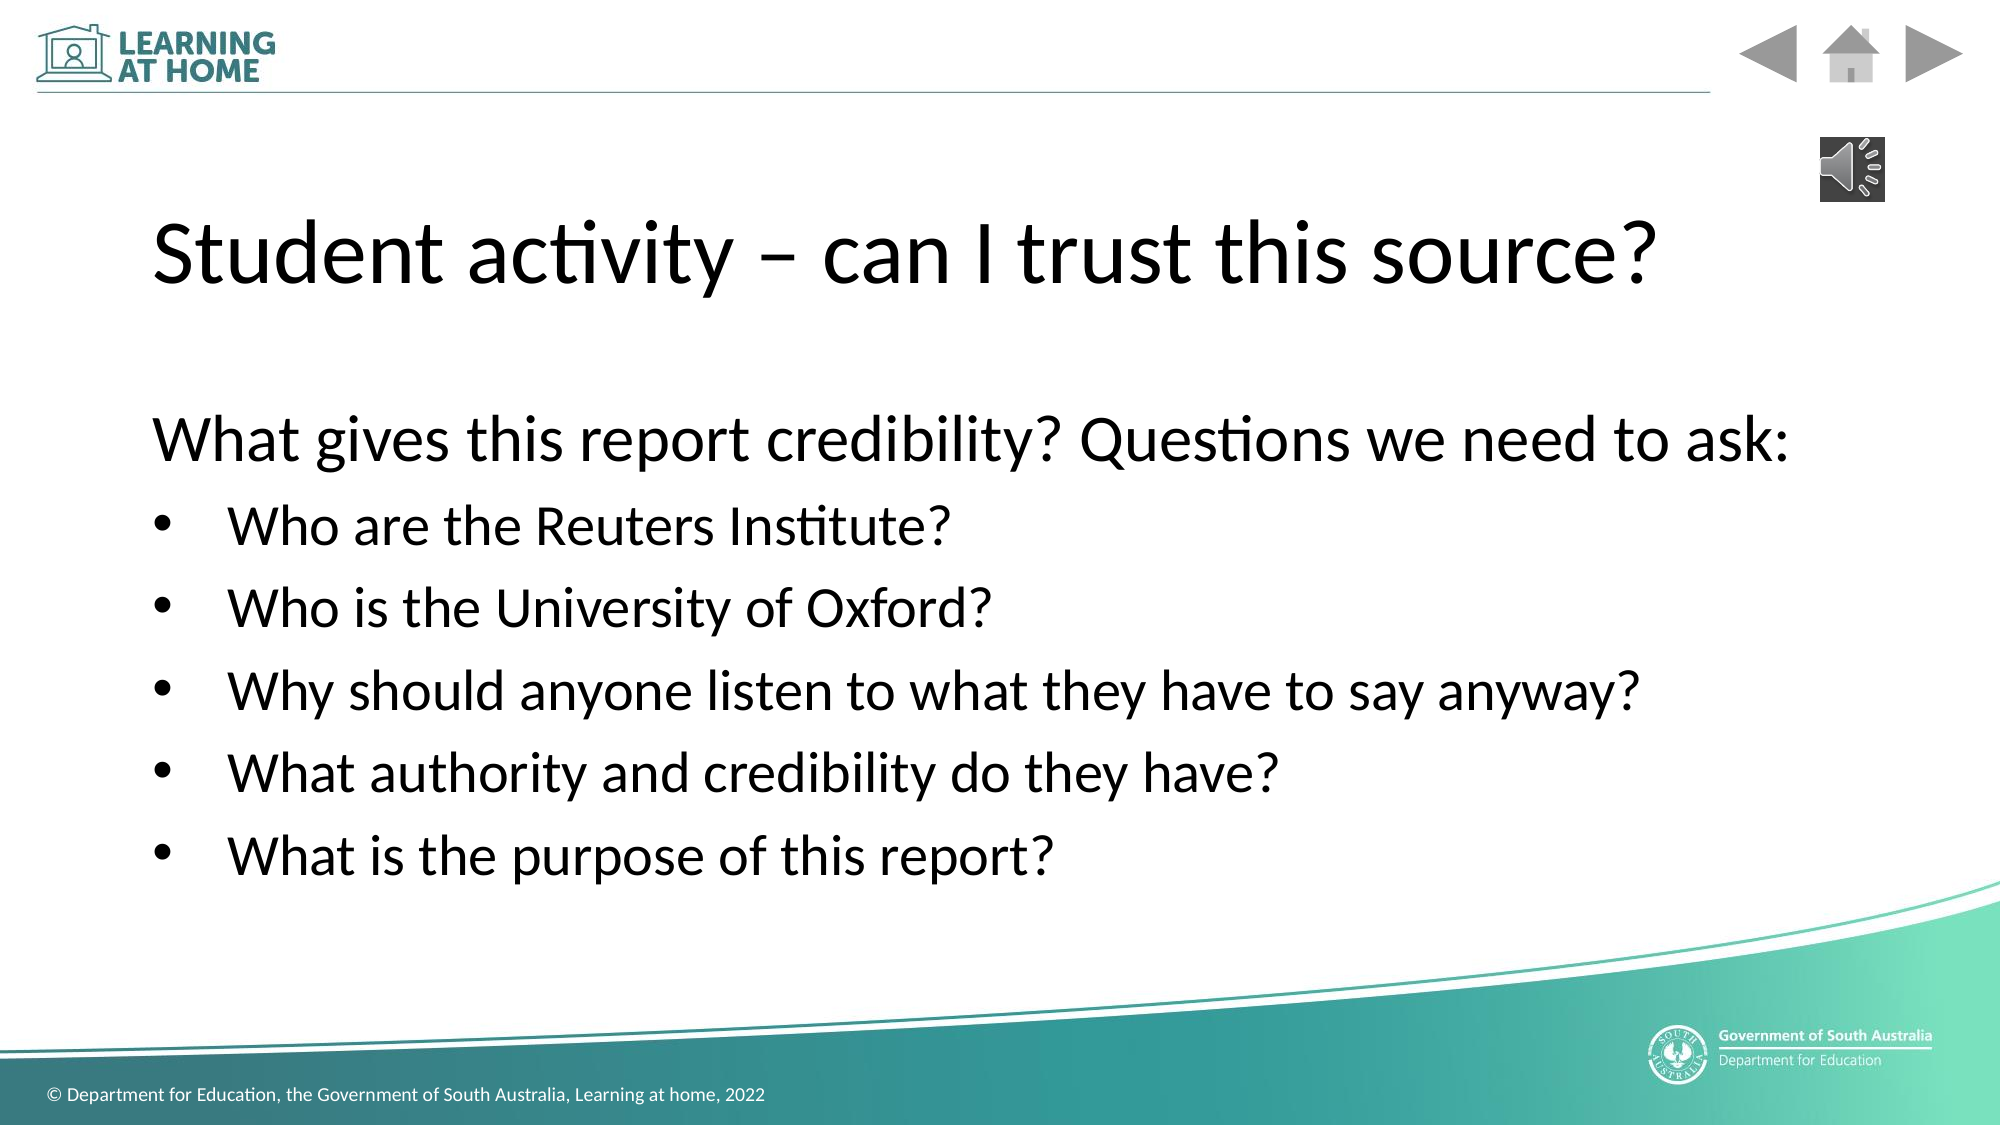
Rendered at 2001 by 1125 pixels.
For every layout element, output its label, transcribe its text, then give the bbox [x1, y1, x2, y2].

list What gives this report credibility? Questions we need to ask: Who are the Reuters Institute? Who is the University of Oxford? Why should anyone listen to what they have to say anyway? What authority and credibility do they have? What is the purpose of this report? [137, 387, 1863, 981]
picture [0, 0, 2000, 1125]
title Student activity – can I trust this source? [137, 144, 1863, 363]
